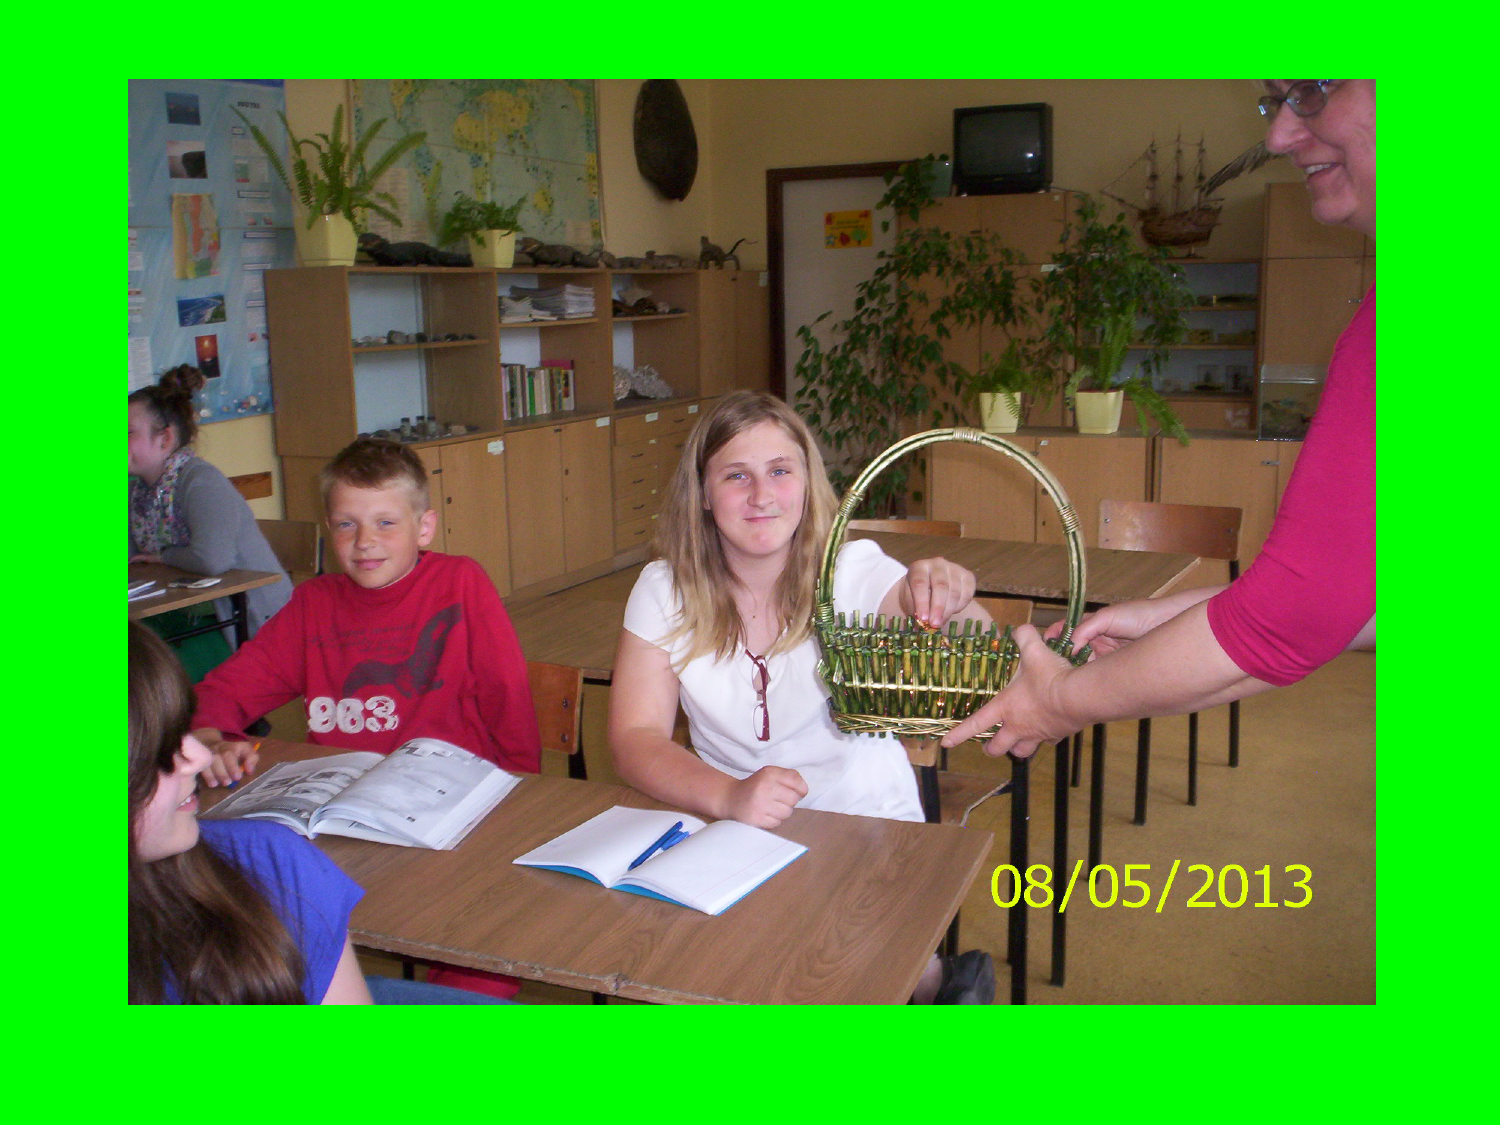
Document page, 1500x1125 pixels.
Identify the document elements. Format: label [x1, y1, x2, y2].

list [128, 78, 1377, 1006]
